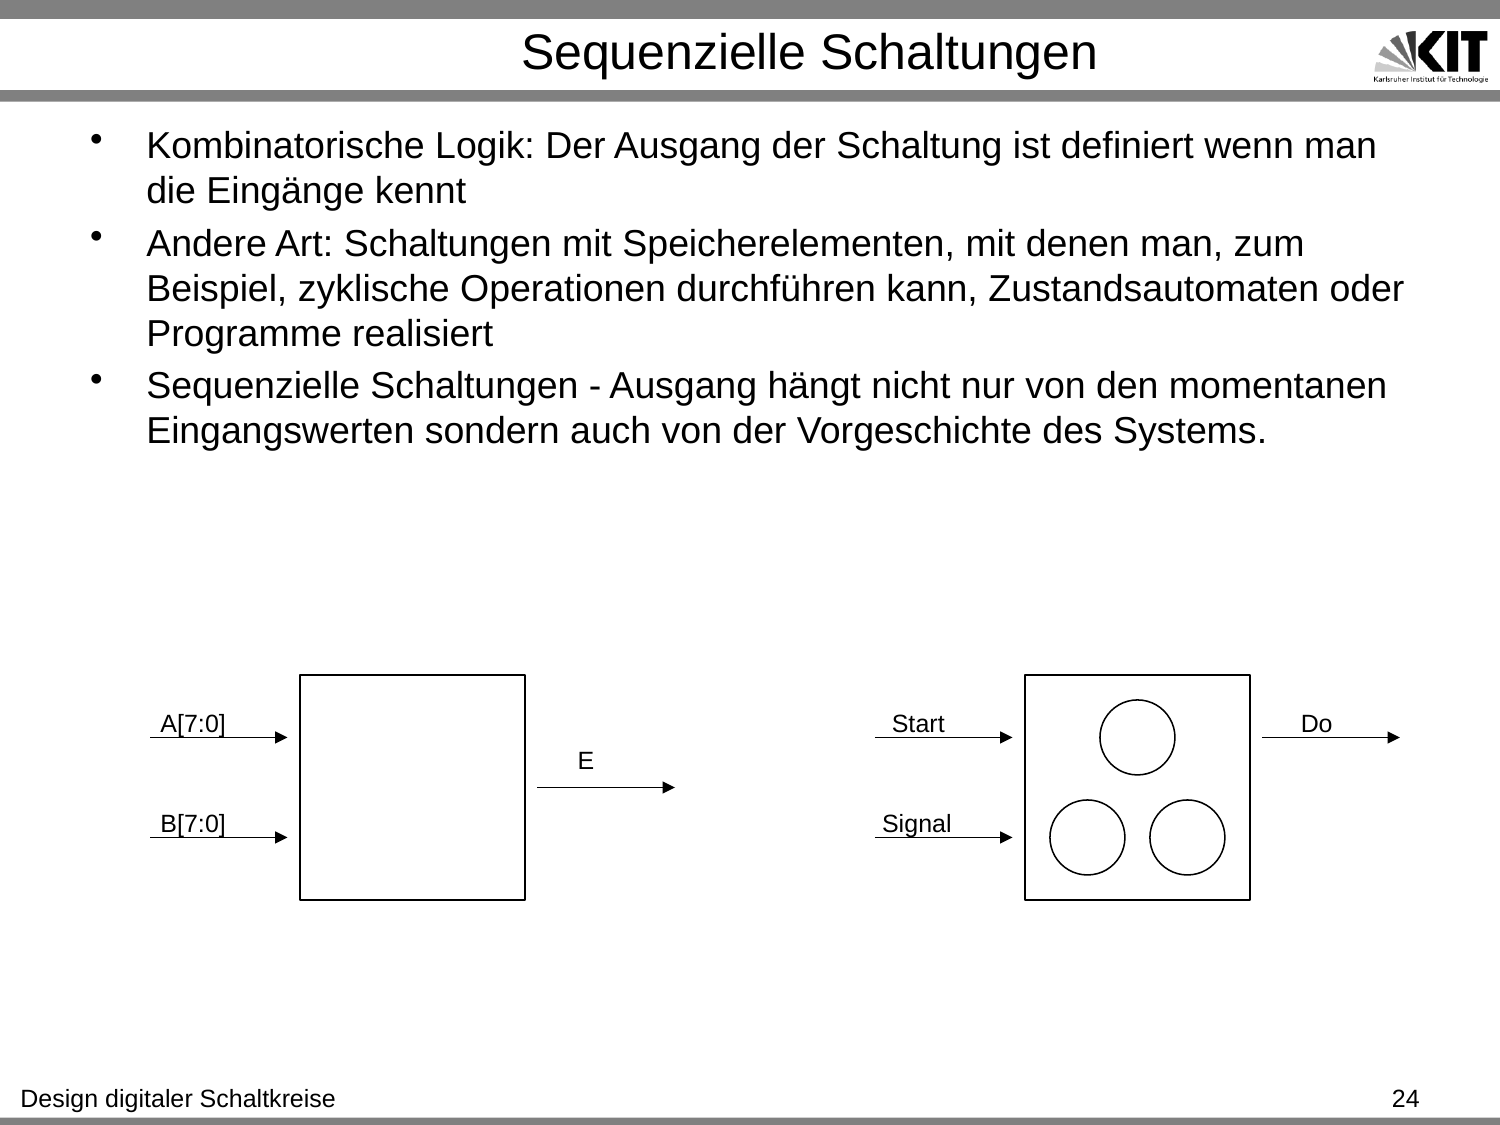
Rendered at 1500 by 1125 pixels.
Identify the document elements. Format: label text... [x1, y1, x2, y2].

text_box Start [876, 699, 960, 737]
list Kombinatorische Logik: Der Ausgang der Schaltung ist definiert wenn man die Eingänge kennt Andere Art: Schaltungen mit Speicherelementen, mit denen man, zum Beispiel, zyklische Operationen durchführen kann, Zustandsautomaten oder Programme realisiert Sequenzielle Schaltungen - Ausgang hängt nicht nur von den momentanen Eingangswerten sondern auch von der Vorgeschichte des Systems. [75, 113, 1425, 438]
text_box A[7:0] [145, 699, 241, 745]
text_box B[7:0] [145, 800, 241, 845]
picture [1374, 31, 1488, 83]
text_box Do [1285, 699, 1348, 736]
text_box [299, 674, 525, 900]
text_box [1149, 799, 1225, 875]
title Sequenzielle Schaltungen [194, 21, 1425, 79]
text_box E [562, 737, 610, 783]
text_box [1049, 799, 1125, 875]
text_box [1024, 674, 1250, 900]
text_box Signal [867, 800, 967, 845]
text_box [1099, 699, 1175, 775]
